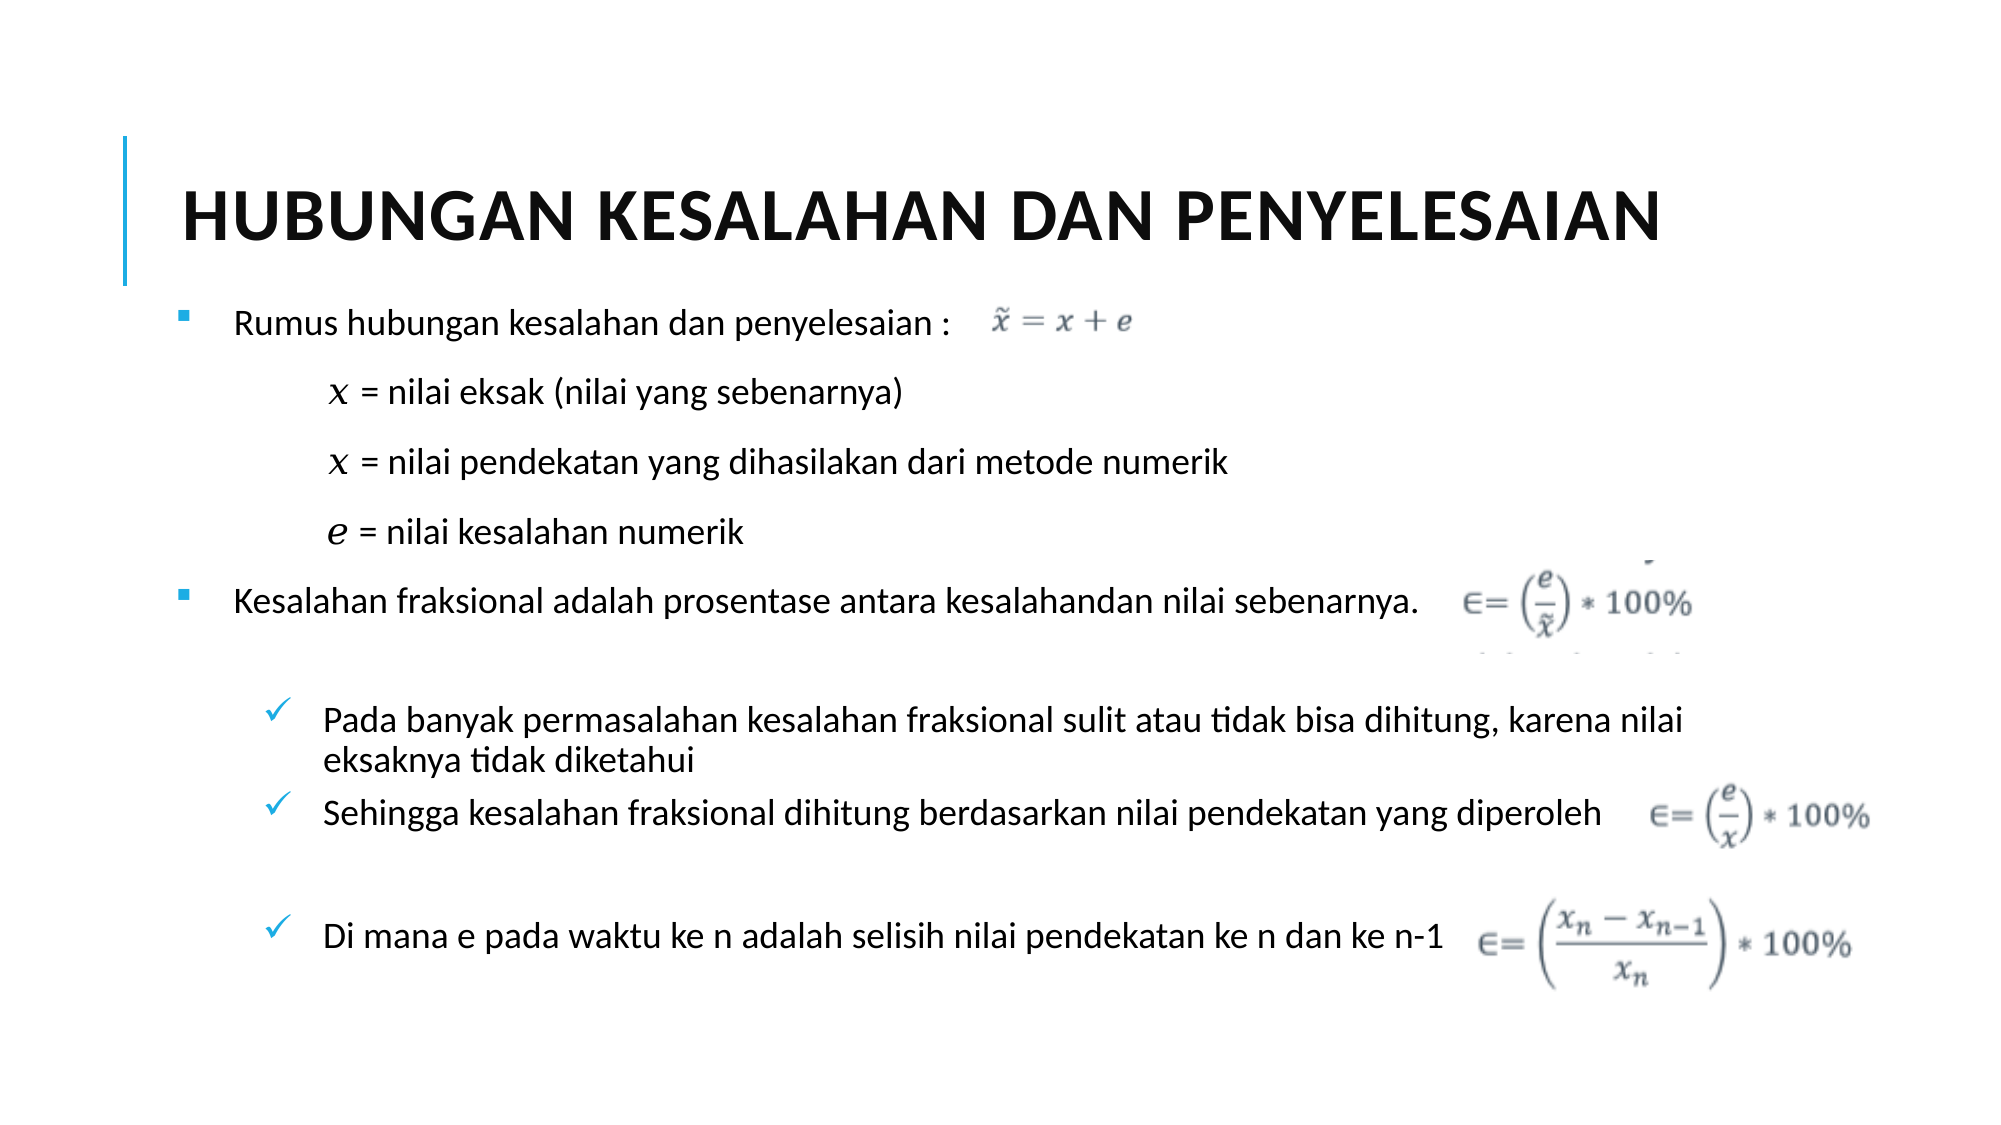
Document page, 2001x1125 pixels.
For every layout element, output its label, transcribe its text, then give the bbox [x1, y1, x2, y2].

picture [984, 296, 1142, 343]
picture [1452, 560, 1707, 654]
picture [1639, 774, 1882, 854]
picture [1470, 884, 1866, 1006]
title Hubungan kesalahan dan penyelesaian [168, 96, 1763, 295]
list Rumus hubungan kesalahan dan penyelesaian : 𝑥 = nilai eksak (nilai yang sebenarnya) 𝑥 = nilai pendekatan yang dihasilakan dari metode numerik 𝑒 = nilai kesalahan numerik Kesalahan fraksional adalah prosentase antara kesalahandan nilai sebenarnya. Pada banyak permasalahan kesalahan fraksional sulit atau tidak bisa dihitung, karena nilai eksaknya tidak diketahui Sehingga kesalahan fraksional dihitung berdasarkan nilai pendekatan yang diperoleh Di mana e pada waktu ke n adalah selisih nilai pendekatan ke n dan ke n-1 [168, 295, 1763, 1104]
